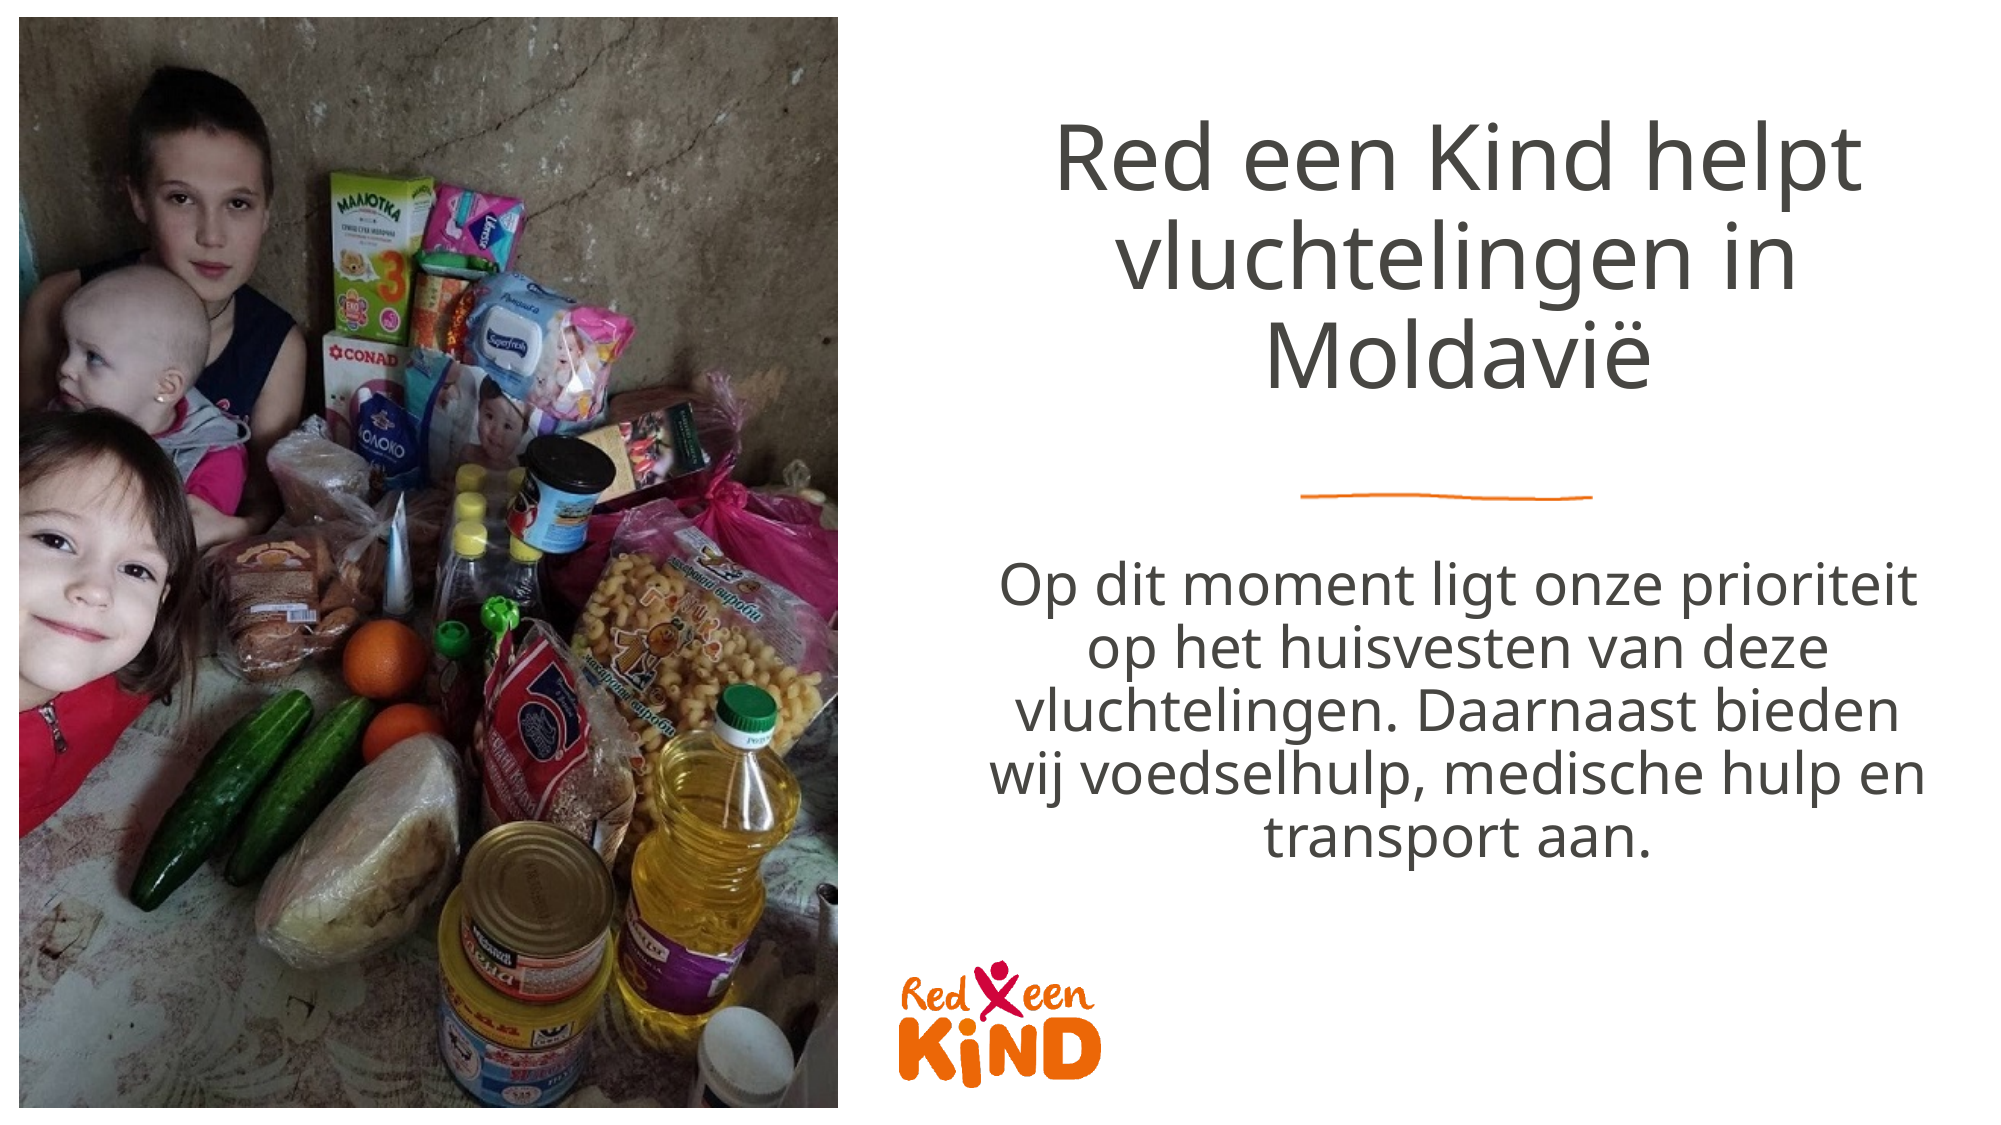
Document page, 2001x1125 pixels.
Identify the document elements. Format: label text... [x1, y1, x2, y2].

picture [1301, 493, 1592, 500]
picture [19, 17, 838, 1108]
list Red een Kind helpt vluchtelingen in Moldavië [983, 104, 1934, 304]
picture [899, 960, 1101, 1088]
list Op dit moment ligt onze prioriteit op het huisvesten van deze vluchtelingen. Daarnaast bieden wij voedselhulp, medische hulp en transport aan. [963, 547, 1954, 920]
